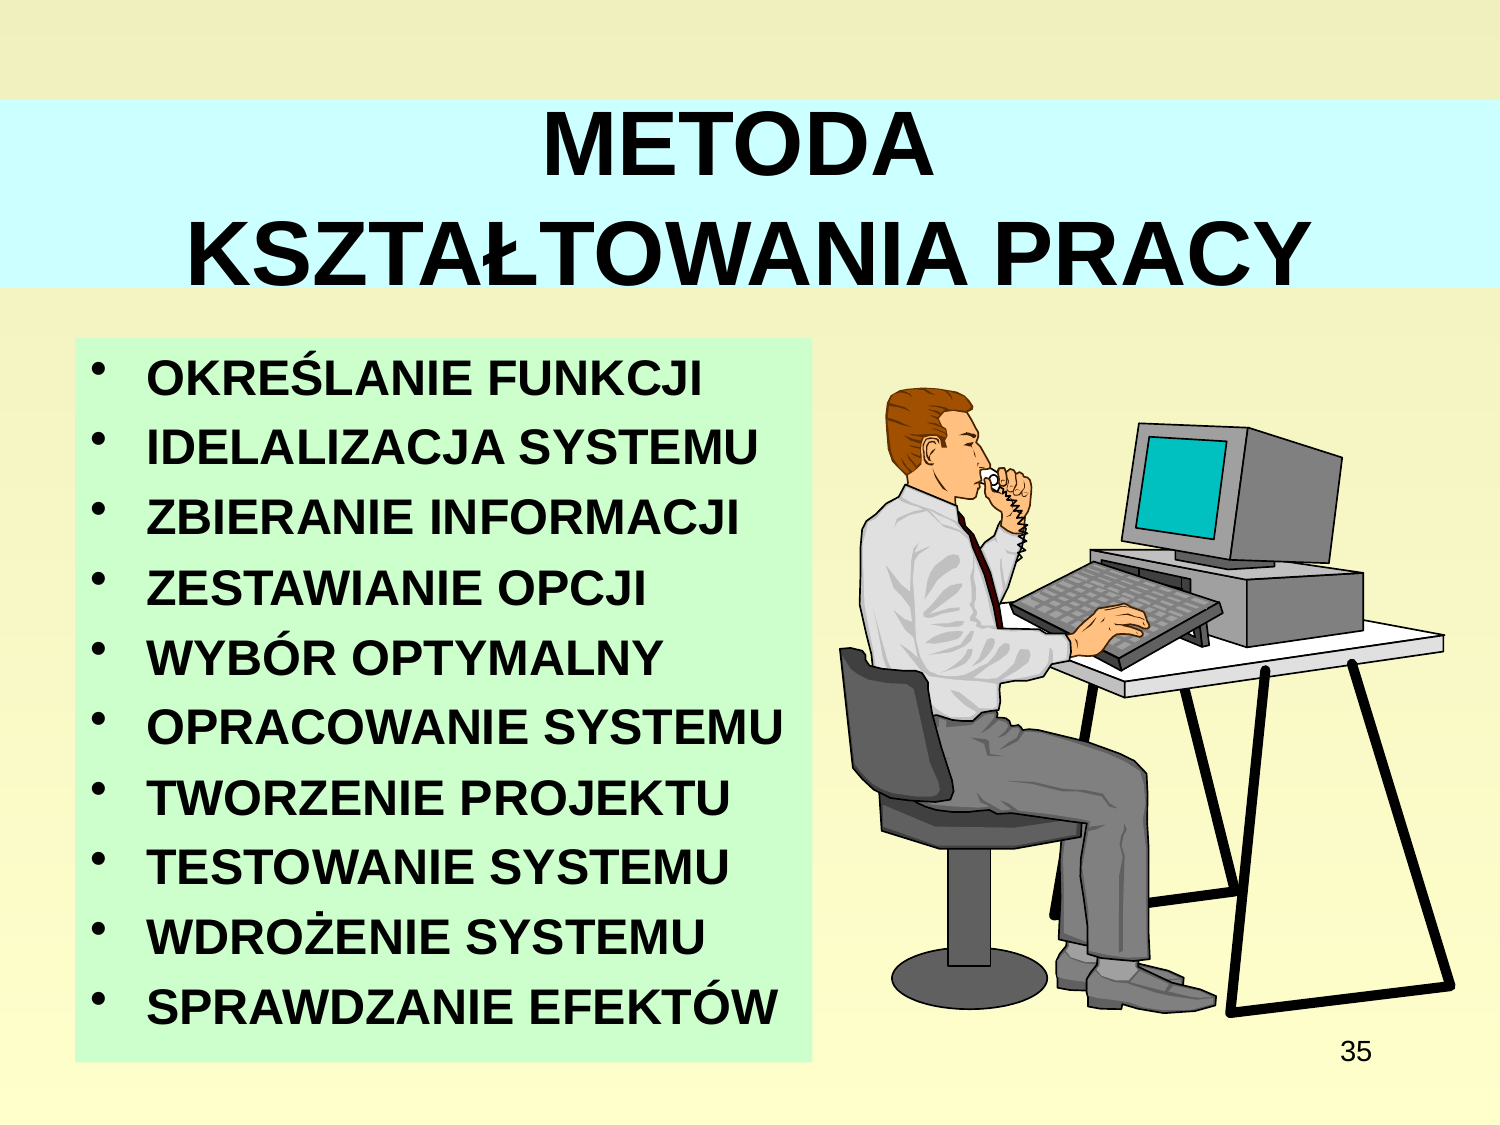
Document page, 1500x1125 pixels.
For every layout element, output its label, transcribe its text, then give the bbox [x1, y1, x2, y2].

list OKREŚLANIE FUNKCJI IDELALIZACJA SYSTEMU ZBIERANIE INFORMACJI ZESTAWIANIE OPCJI WYBÓR OPTYMALNY OPRACOWANIE SYSTEMU TWORZENIE PROJEKTU TESTOWANIE SYSTEMU WDROŻENIE SYSTEMU SPRAWDZANIE EFEKTÓW [74, 337, 813, 1063]
title METODA KSZTAŁTOWANIA PRACY [0, 99, 1500, 288]
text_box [837, 387, 1463, 1025]
slide_number 35 [1074, 1033, 1388, 1101]
